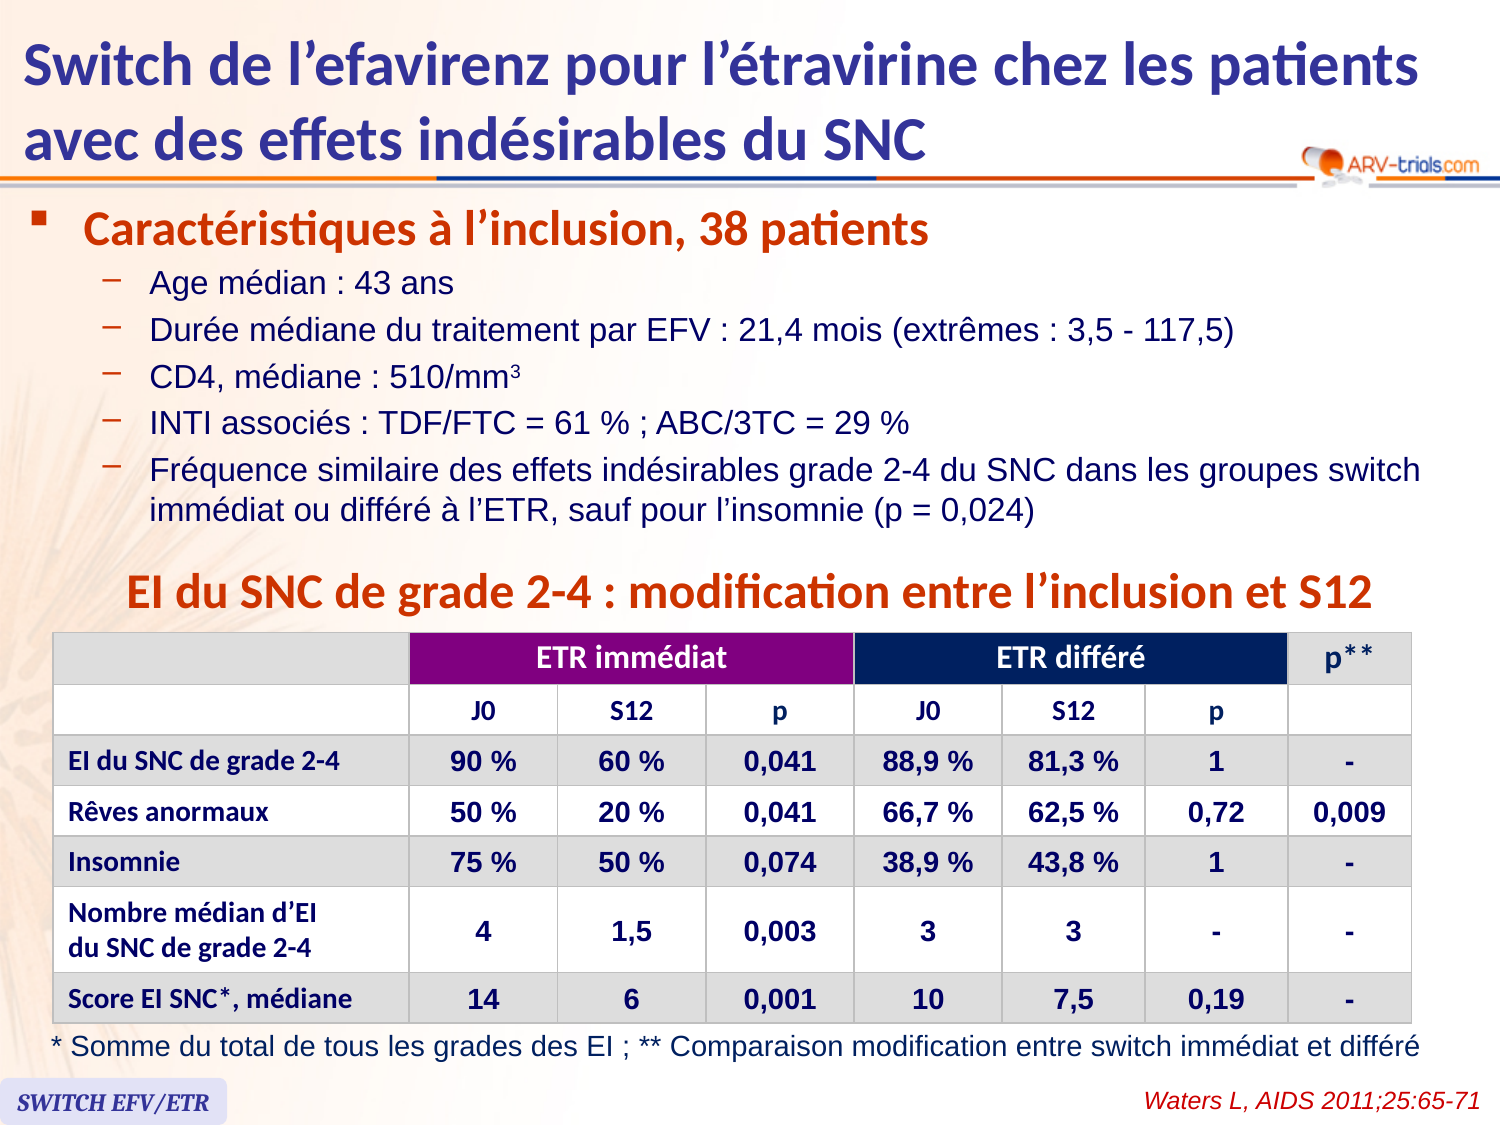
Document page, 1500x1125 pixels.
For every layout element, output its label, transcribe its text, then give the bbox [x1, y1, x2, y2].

table_cell J0 [855, 685, 1001, 734]
table_cell 62,5 % [1003, 786, 1144, 835]
table_cell 1 [1146, 736, 1287, 785]
table_cell 3 [855, 887, 1001, 972]
table_cell 0,19 [1146, 973, 1287, 1019]
text_box SWITCH EFV/ETR [0, 1077, 228, 1125]
table_cell [1289, 685, 1411, 734]
table_header ETR différé [855, 633, 1287, 684]
table_header ETR immédiat [410, 633, 853, 684]
table_cell 50 % [410, 786, 557, 835]
table_cell 0,041 [707, 736, 853, 785]
table_cell 1 [1146, 837, 1287, 886]
table_cell 0,009 [1289, 786, 1411, 835]
table_cell 88,9 % [855, 736, 1001, 785]
table_cell 20 % [558, 786, 705, 835]
table_cell 10 [855, 973, 1001, 1019]
picture [0, 0, 1500, 1125]
table_cell EI du SNC de grade 2-4 [54, 736, 408, 785]
table_cell 0,001 [707, 973, 853, 1019]
table_cell 6 [558, 973, 705, 1019]
table_cell Rêves anormaux [54, 786, 408, 835]
table_cell 90 % [410, 736, 557, 785]
table_cell 14 [410, 973, 557, 1019]
table_cell 0,003 [707, 887, 853, 972]
table_cell Nombre médian d’EI du SNC de grade 2-4 [54, 887, 408, 972]
table_cell 75 % [410, 837, 557, 886]
table_cell 7,5 [1003, 973, 1144, 1019]
title Switch de l’efavirenz pour l’étravirine chez les patients avec des effets indésirables du SNC [8, 6, 1494, 190]
table_cell Insomnie [54, 837, 408, 886]
text_box * Somme du total de tous les grades des EI ; ** Comparaison modification entre switch immédiat et différé [35, 1019, 1438, 1070]
table_cell 43,8 % [1003, 837, 1144, 886]
table_cell 81,3 % [1003, 736, 1144, 785]
table_cell 66,7 % [855, 786, 1001, 835]
list Caractéristiques à l’inclusion, 38 patients Age médian : 43 ans Durée médiane du traitement par EFV : 21,4 mois (extrêmes : 3,5 - 117,5) CD4, médiane : 510/mm3 INTI associés : TDF/FTC = 61 % ; ABC/3TC = 29 % Fréquence similaire des effets indésirables grade 2-4 du SNC dans les groupes switch immédiat ou différé à l’ETR, sauf pour l’insomnie (p = 0,024) [12, 190, 1494, 588]
table_cell 0,72 [1146, 786, 1287, 835]
table_cell 3 [1003, 887, 1144, 972]
table_cell 60 % [558, 736, 705, 785]
table_cell 4 [410, 887, 557, 972]
table_cell 0,041 [707, 786, 853, 835]
table_cell S12 [1003, 685, 1144, 734]
table_cell p [707, 685, 853, 734]
table_cell 1,5 [558, 887, 705, 972]
table_cell S12 [558, 685, 705, 734]
table_cell Score EI SNC*, médiane [54, 973, 408, 1019]
table_cell 50 % [558, 837, 705, 886]
table_header [54, 633, 408, 684]
table_cell [54, 685, 408, 734]
table_cell - [1289, 837, 1411, 886]
table_cell - [1289, 887, 1411, 972]
text_box Waters L, AIDS 2011;25:65-71 [972, 1077, 1497, 1122]
table_cell - [1289, 736, 1411, 785]
text_box EI du SNC de grade 2-4 : modification entre l’inclusion et S12 [55, 550, 1445, 626]
table_cell - [1146, 887, 1287, 972]
table_header p** [1289, 633, 1411, 684]
table_cell - [1289, 973, 1411, 1019]
table_cell 38,9 % [855, 837, 1001, 886]
table_cell p [1146, 685, 1287, 734]
table_cell J0 [410, 685, 557, 734]
table_cell 0,074 [707, 837, 853, 886]
